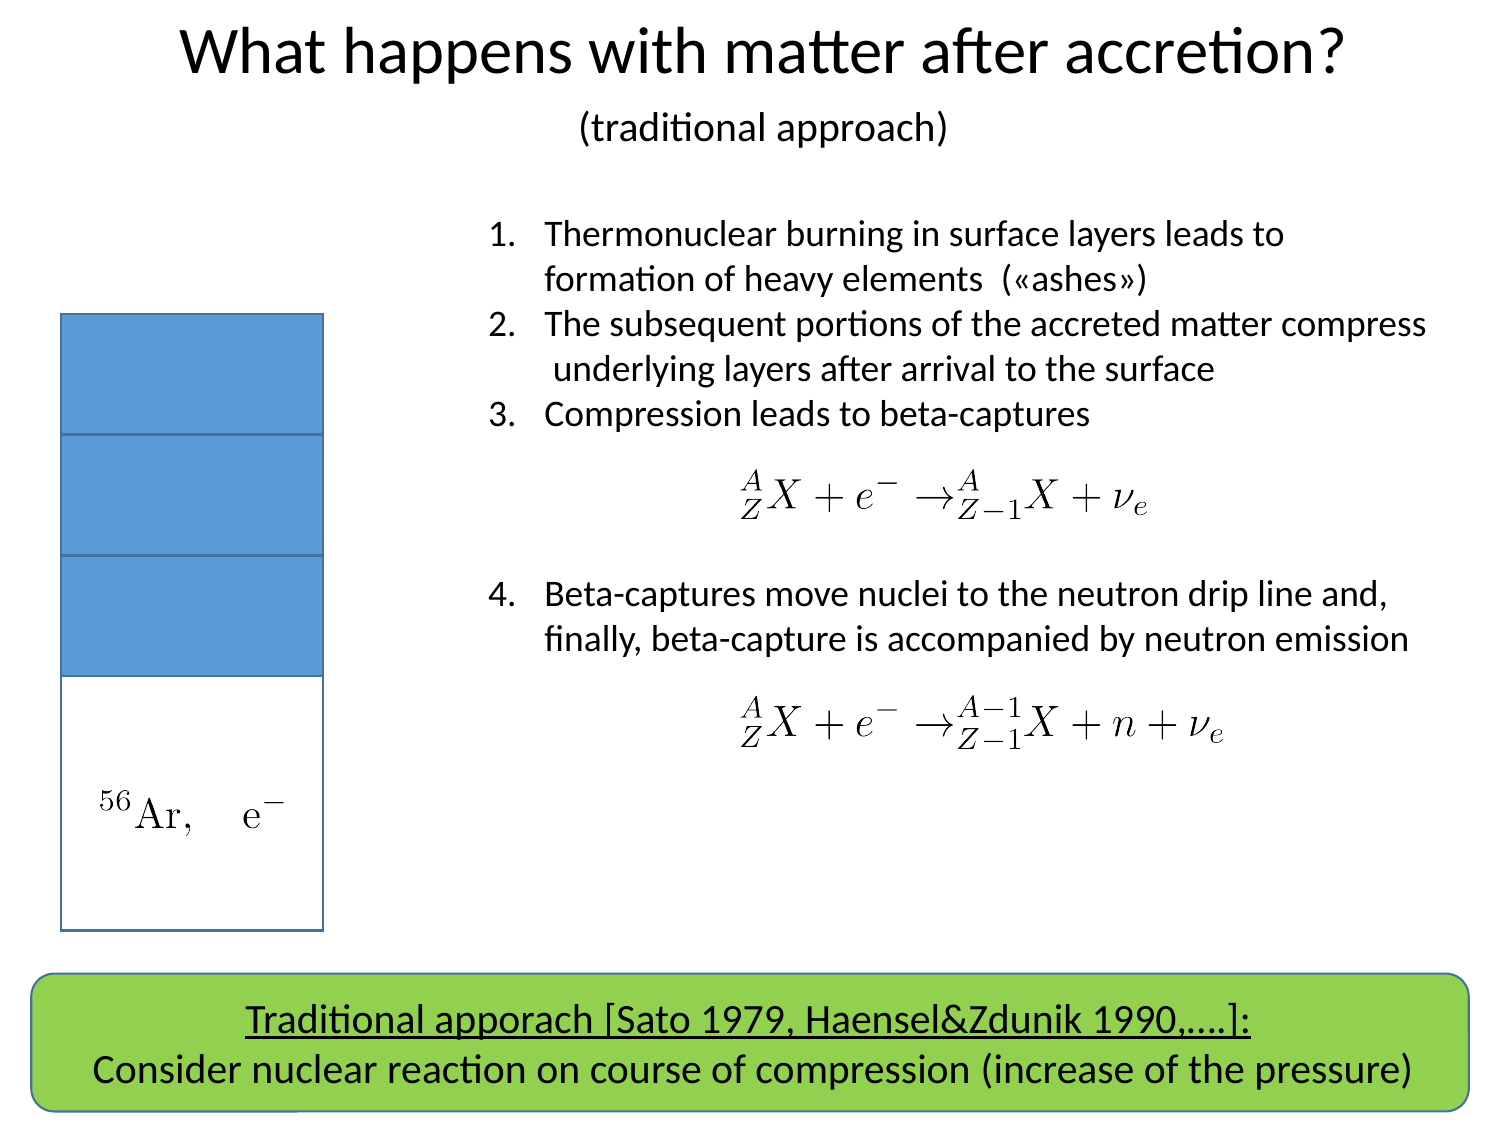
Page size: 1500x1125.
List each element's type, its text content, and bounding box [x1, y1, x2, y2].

text_box [60, 436, 324, 556]
picture [740, 695, 1223, 749]
text_box [60, 677, 324, 932]
picture [100, 790, 284, 836]
picture [740, 469, 1147, 519]
text_box [30, 972, 1470, 1113]
text_box What happens with matter after accretion? (traditional approach) [164, 0, 1363, 158]
text_box [60, 556, 324, 677]
text_box Thermonuclear burning in surface layers leads to formation of heavy elements («ashes») The subsequent portions of the accreted matter compress underlying layers after arrival to the surface Compression leads to beta-captures Beta-captures move nuclei to the neutron drip line and, finally, beta-capture is accompanied by neutron emission [473, 201, 1446, 757]
text_box [60, 313, 324, 436]
text_box Traditional apporach [Sato 1979, Haensel&Zdunik 1990,….]: Consider nuclear reaction on course of compression (increase of the pressure) [60, 984, 1446, 1099]
